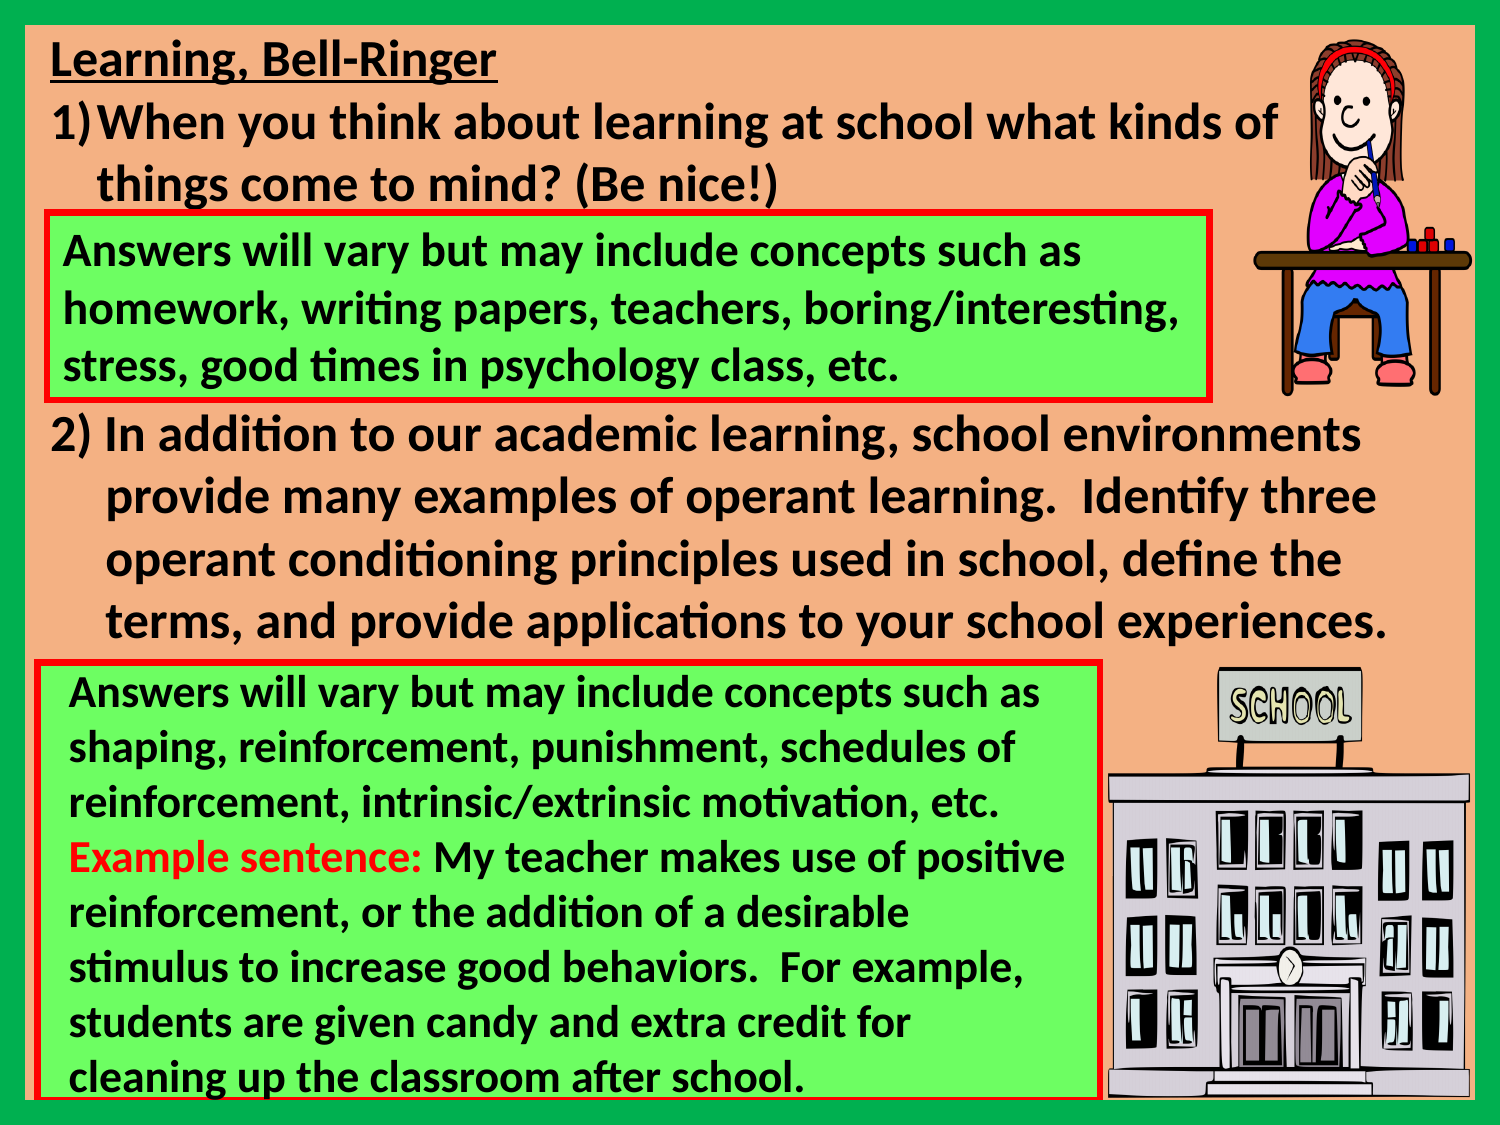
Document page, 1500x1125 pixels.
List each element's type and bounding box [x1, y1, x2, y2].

picture [1249, 35, 1475, 400]
picture [1106, 661, 1472, 1100]
text_box [0, 0, 1500, 1125]
